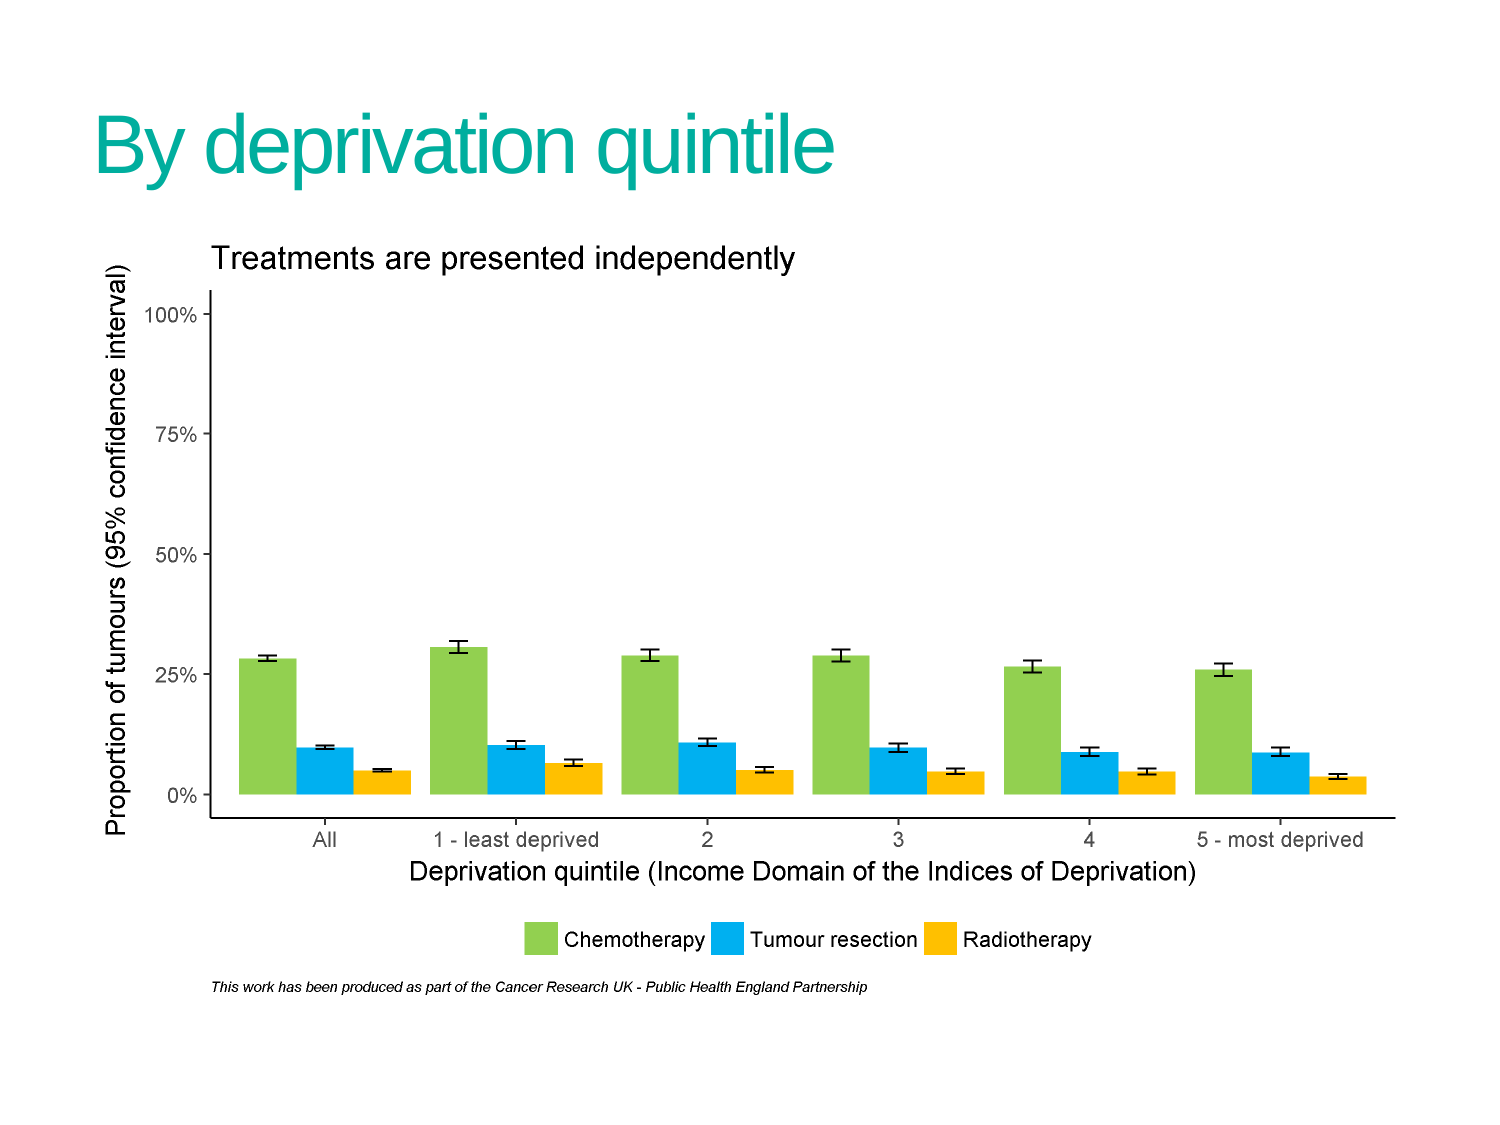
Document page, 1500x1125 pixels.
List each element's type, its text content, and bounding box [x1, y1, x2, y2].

title By deprivation quintile [92, 90, 1410, 197]
picture [91, 231, 1409, 1010]
